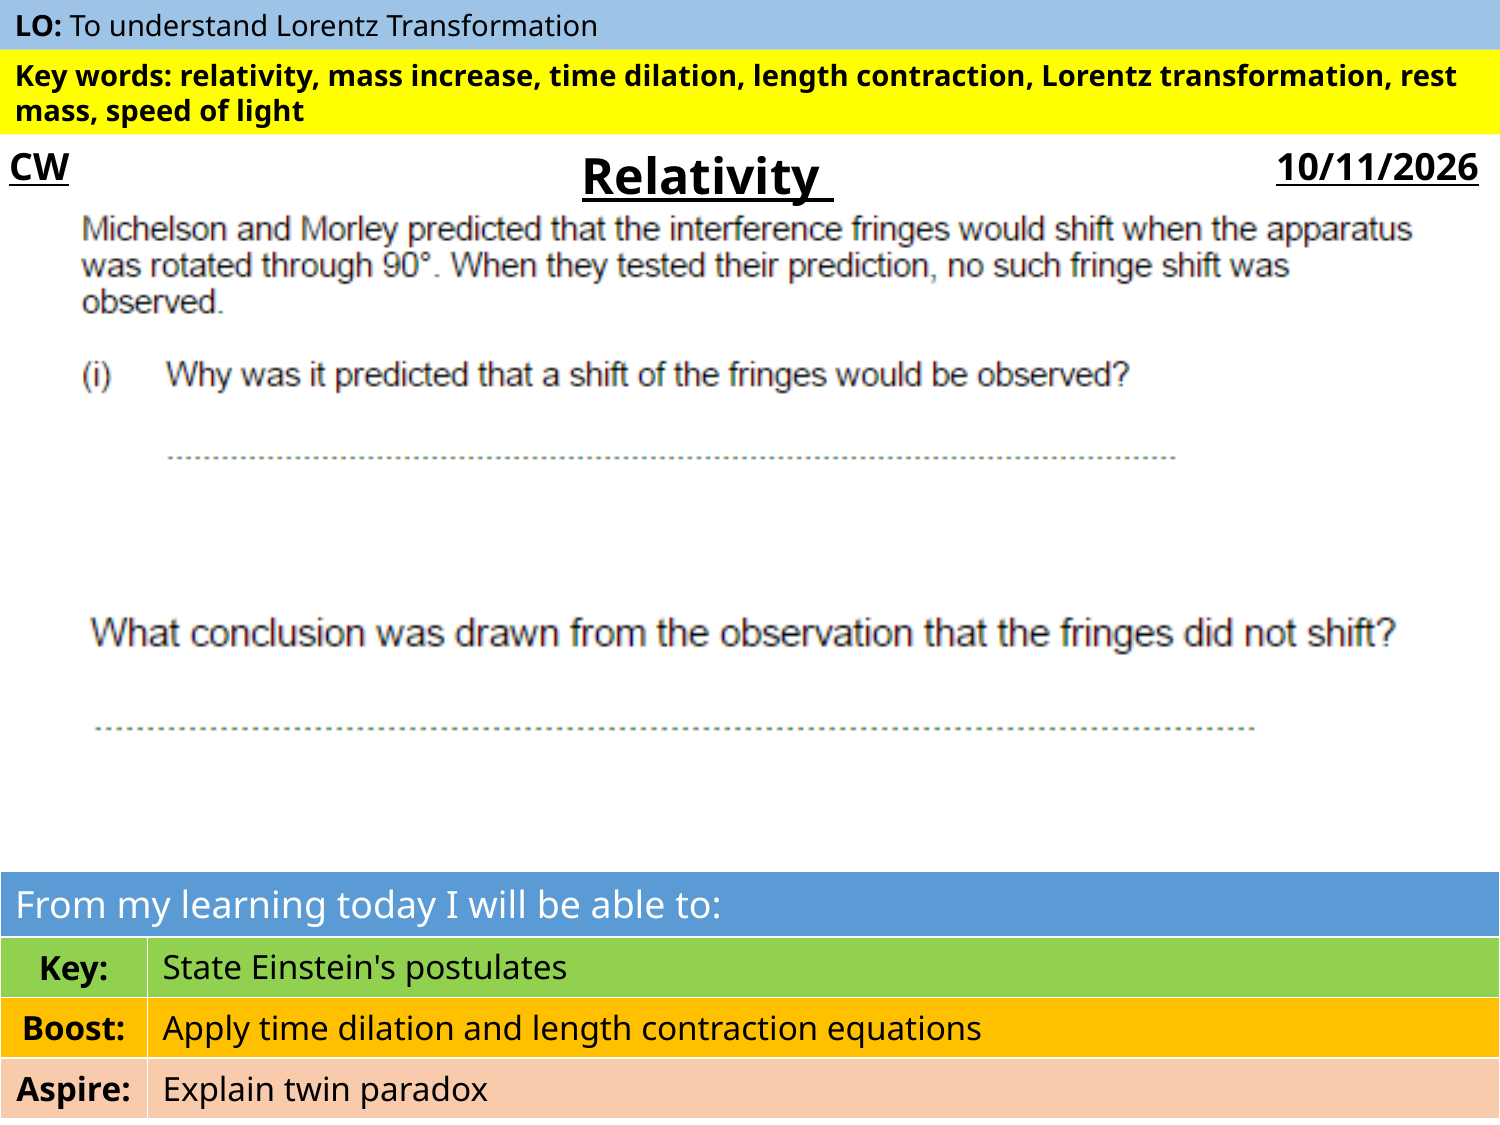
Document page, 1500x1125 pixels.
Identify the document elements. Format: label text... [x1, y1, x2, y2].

table_header 29/02/2016 [1086, 133, 1494, 216]
table_cell Boost: [1, 998, 147, 1057]
table_cell State Einstein's postulates [148, 938, 1499, 997]
table_header CW [0, 133, 329, 216]
table_cell Aspire: [1, 1059, 147, 1118]
table_header From my learning today I will be able to: [1, 872, 1499, 936]
table_cell Explain twin paradox [148, 1059, 1499, 1118]
table_header Relativity [329, 133, 1086, 208]
picture [64, 208, 1424, 480]
picture [64, 597, 1426, 764]
table_cell Key: [1, 938, 147, 997]
table_cell Apply time dilation and length contraction equations [148, 998, 1499, 1057]
